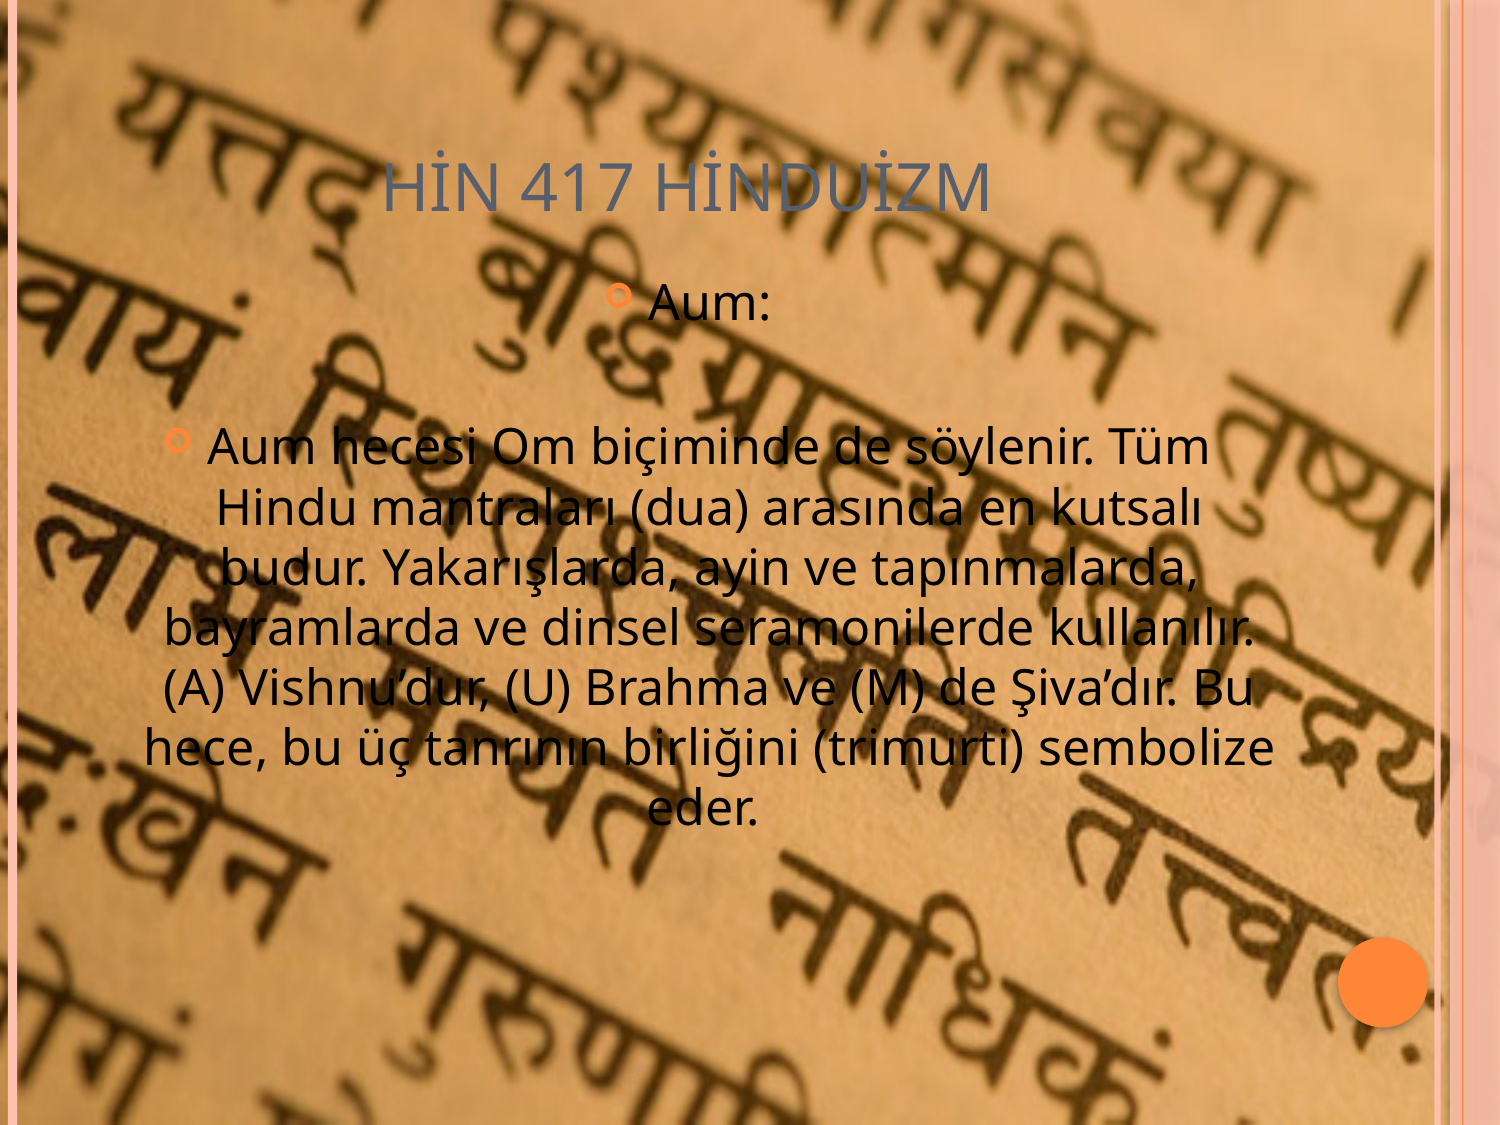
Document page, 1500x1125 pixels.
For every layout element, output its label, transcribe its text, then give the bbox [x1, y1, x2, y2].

picture [1441, 0, 1449, 1125]
list Aum: Aum hecesi Om biçiminde de söylenir. Tüm Hindu mantraları (dua) arasında en kutsalı budur. Yakarışlarda, ayin ve tapınmalarda, bayramlarda ve dinsel seramonilerde kullanılır. (A) Vishnu’dur, (U) Brahma ve (M) de Şiva’dır. Bu hece, bu üç tanrının birliğini (trimurti) sembolize eder. [75, 262, 1300, 1062]
title HİN 417 HİNDUİZM [75, 45, 1300, 233]
picture [18, 0, 1434, 1125]
picture [0, 0, 7, 1125]
